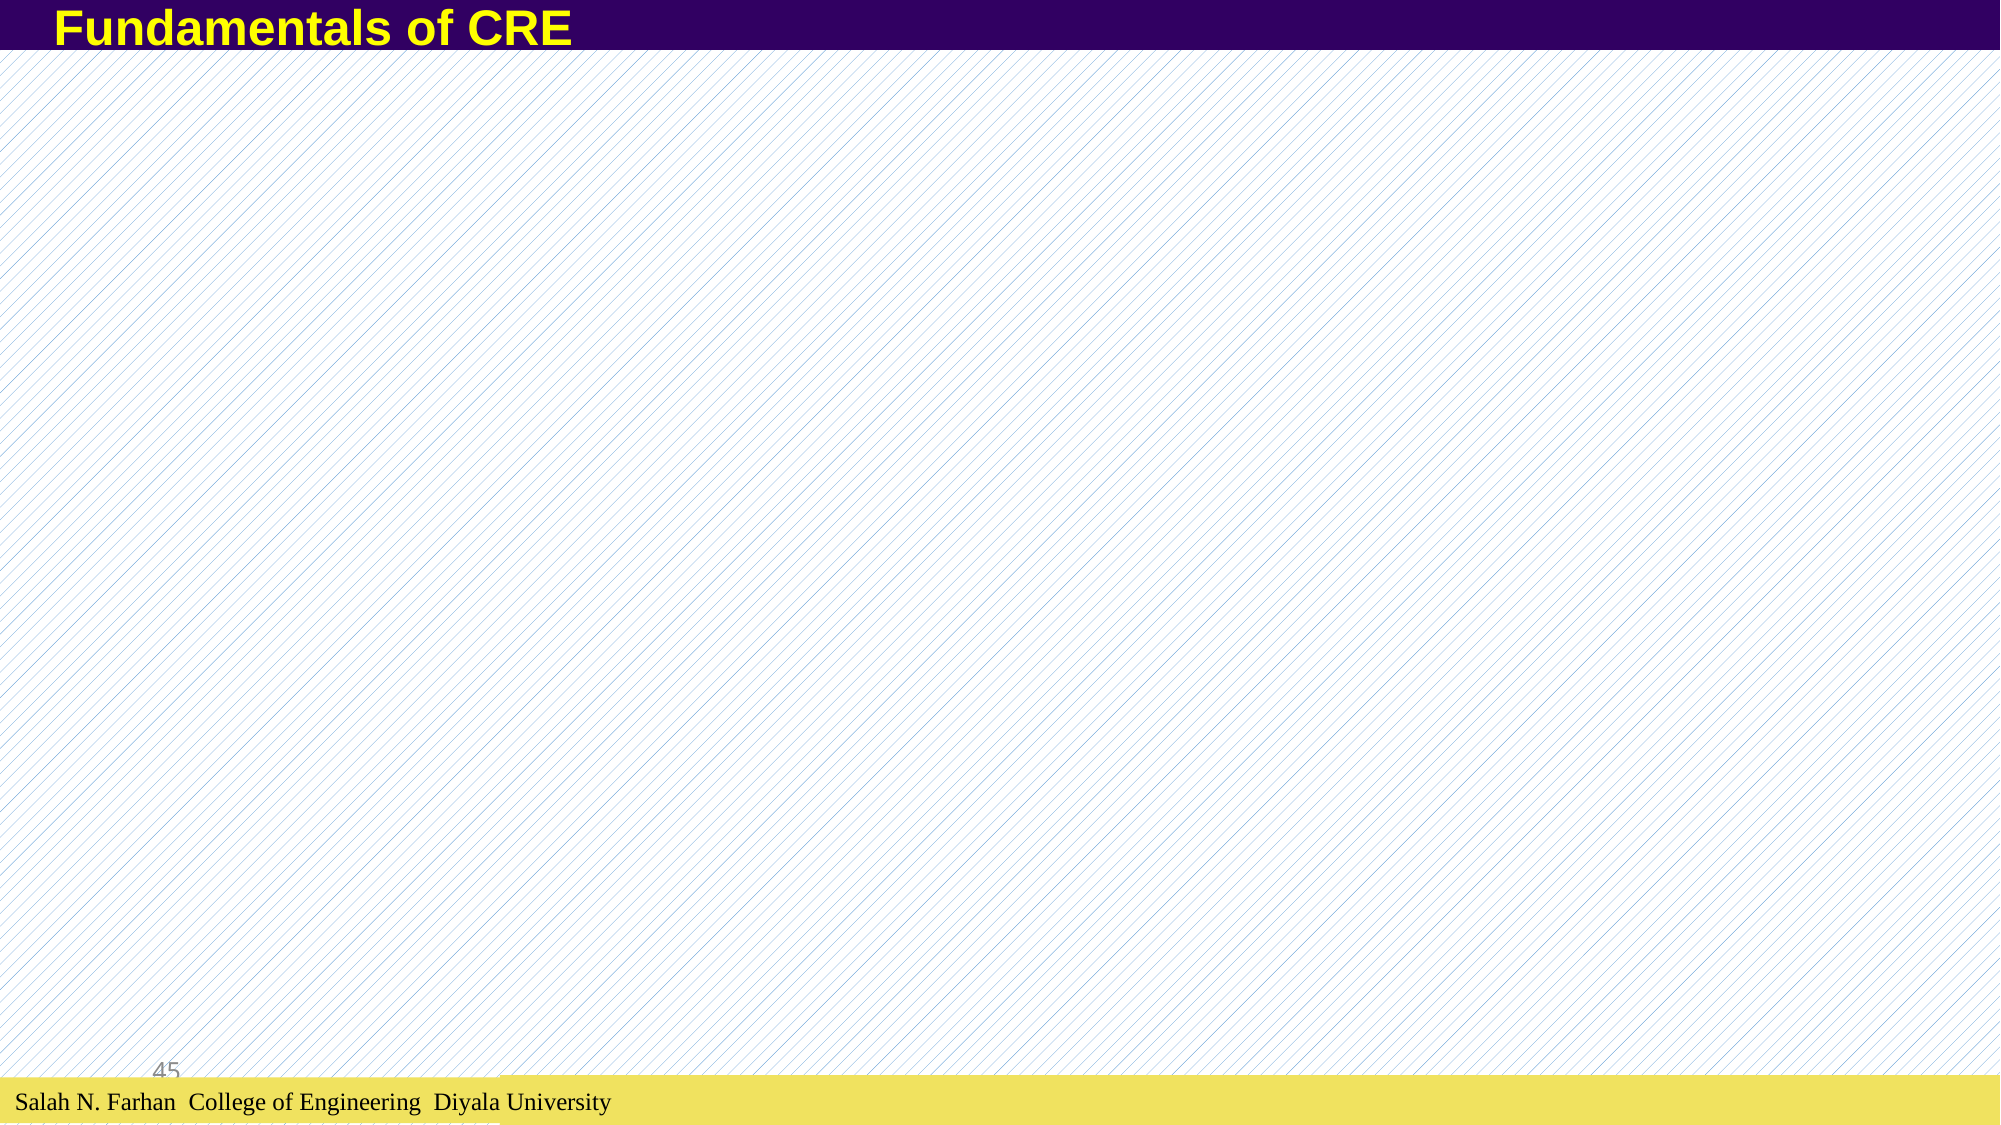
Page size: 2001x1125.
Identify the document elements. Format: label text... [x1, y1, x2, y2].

slide_number 45 [137, 1042, 588, 1075]
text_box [0, 1075, 2000, 1125]
text_box Fundamentals of CRE [0, 0, 2000, 50]
